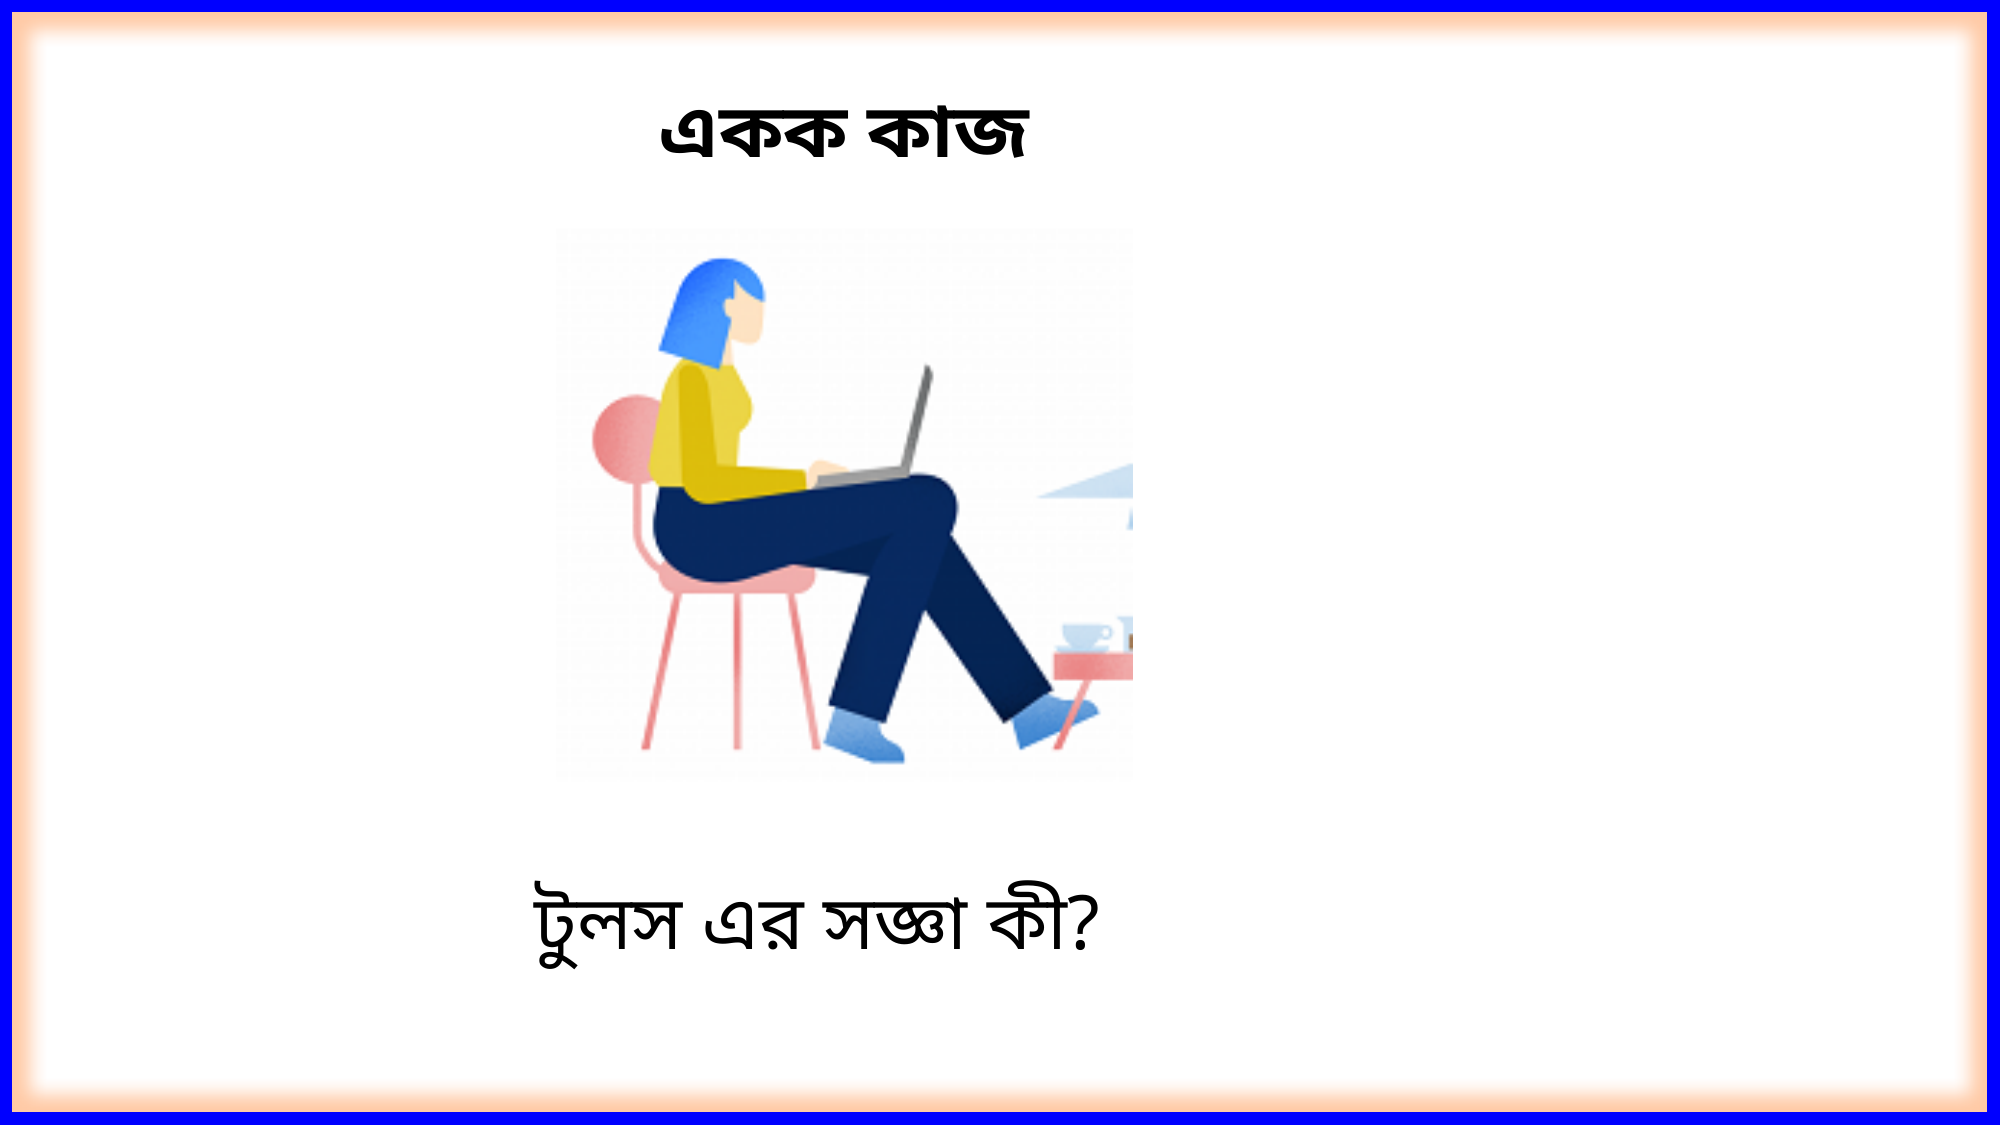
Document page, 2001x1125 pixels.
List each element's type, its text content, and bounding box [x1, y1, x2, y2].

picture [556, 228, 1133, 782]
text_box [0, 0, 2000, 1125]
text_box একক কাজ [644, 75, 1044, 180]
text_box টুলস এর সজ্ঞা কী? [519, 867, 1555, 973]
